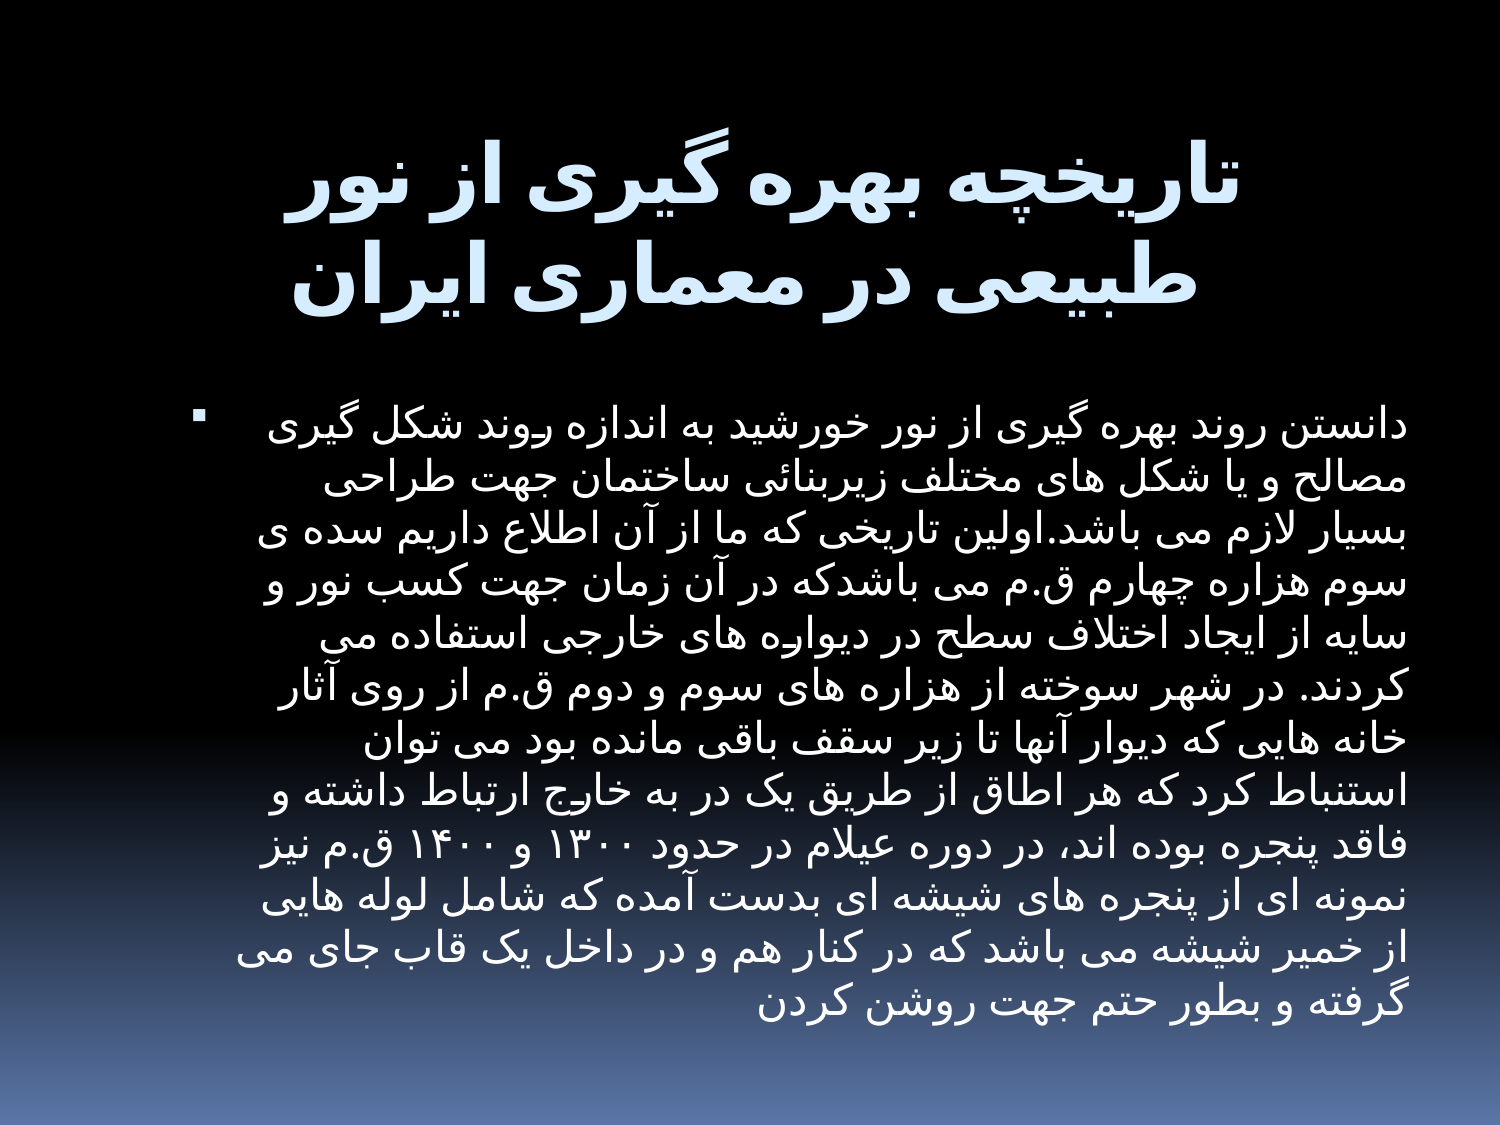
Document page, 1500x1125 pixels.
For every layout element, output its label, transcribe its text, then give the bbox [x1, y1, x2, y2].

list دانستن روند بهره گیری از نور خورشید به اندازه روند شکل گیری مصالح و یا شکل های مختلف زیربنائی ساختمان جهت طراحی بسیار لازم می باشد.اولین تاریخی که ما از آن اطلاع داریم سده ی سوم هزاره چهارم ق.م می باشدکه در آن زمان جهت کسب نور و سایه از ایجاد اختلاف سطح در دیواره های خارجی استفاده می کردند. در شهر سوخته از هزاره های سوم و دوم ق.م از روی آثار خانه هایی که دیوار آنها تا زیر سقف باقی مانده بود می توان استنباط کرد که هر اطاق از طریق یک در به خارج ارتباط داشته و فاقد پنجره بوده اند، در دوره عیلام در حدود ۱۳۰۰ و ۱۴۰۰ ق.م نیز نمونه ای از پنجره های شیشه ای بدست آمده که شامل لوله هایی از خمیر شیشه می باشد که در کنار هم و در داخل یک قاب جای می گرفته و بطور حتم جهت روشن کردن [150, 387, 1425, 1043]
title تاریخچه بهره گیری از نور طبیعی در معماری ایران [275, 112, 1438, 263]
